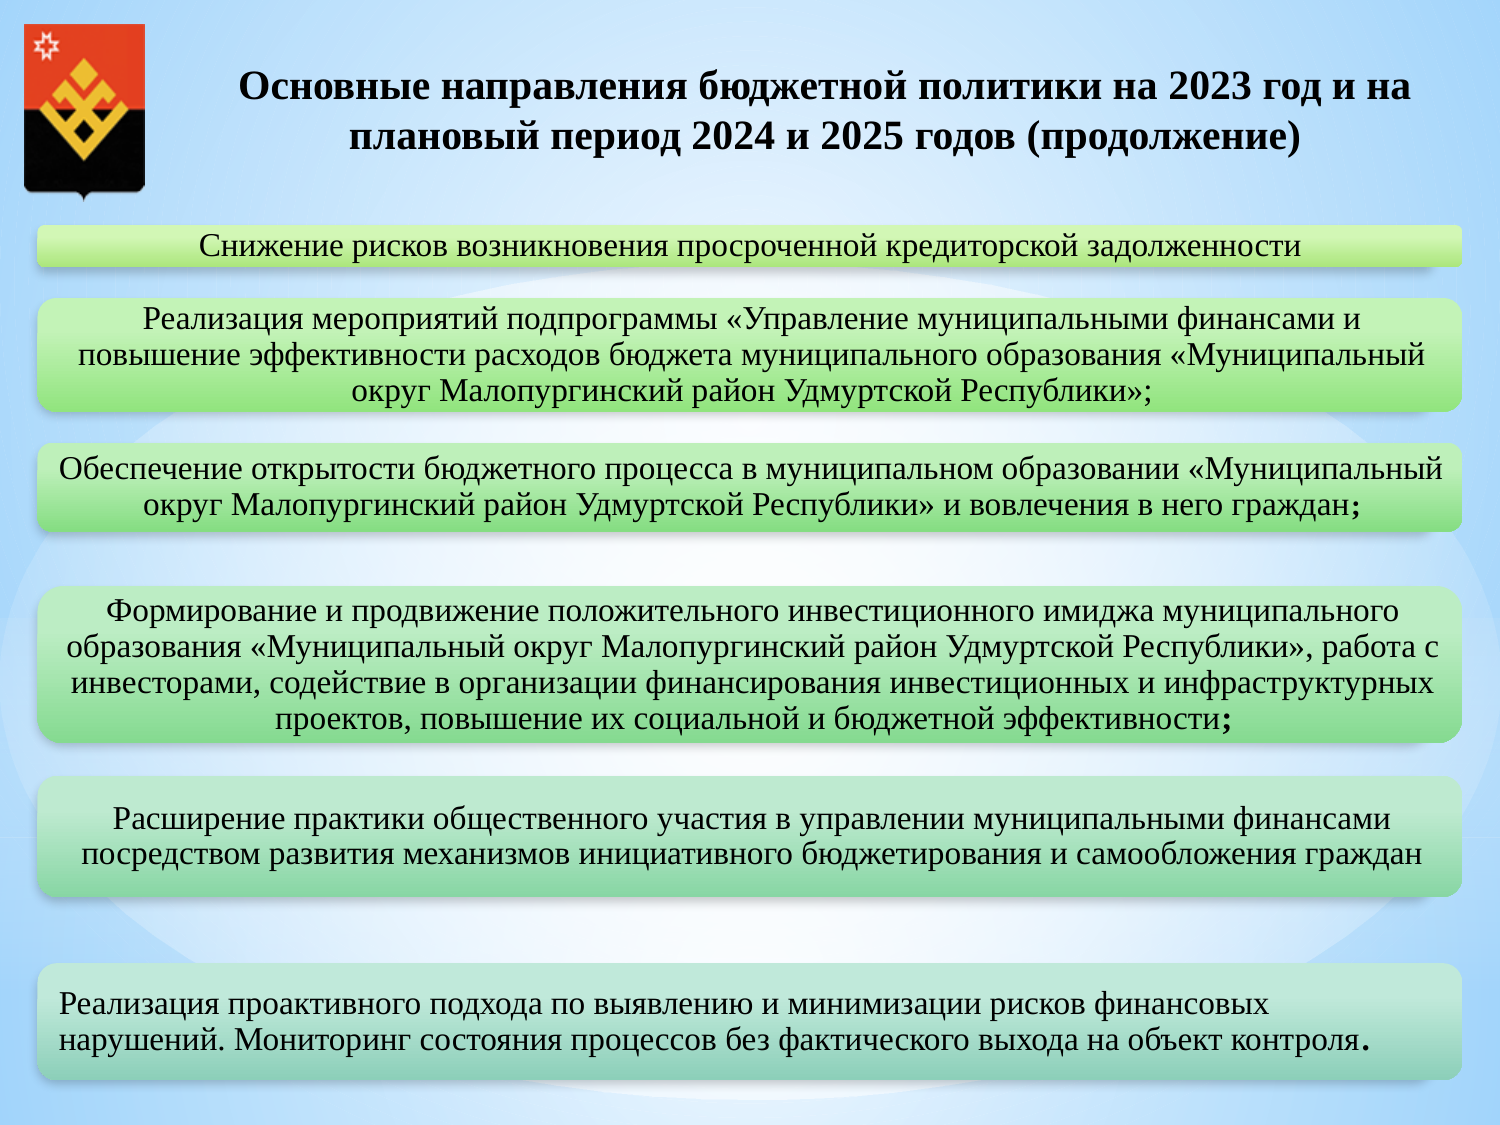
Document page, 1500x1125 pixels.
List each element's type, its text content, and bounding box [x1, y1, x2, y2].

picture [24, 24, 146, 203]
title Основные направления бюджетной политики на 2023 год и на плановый период 2024 и 2025 годов (продолжение) [187, 50, 1463, 203]
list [37, 224, 1463, 1125]
